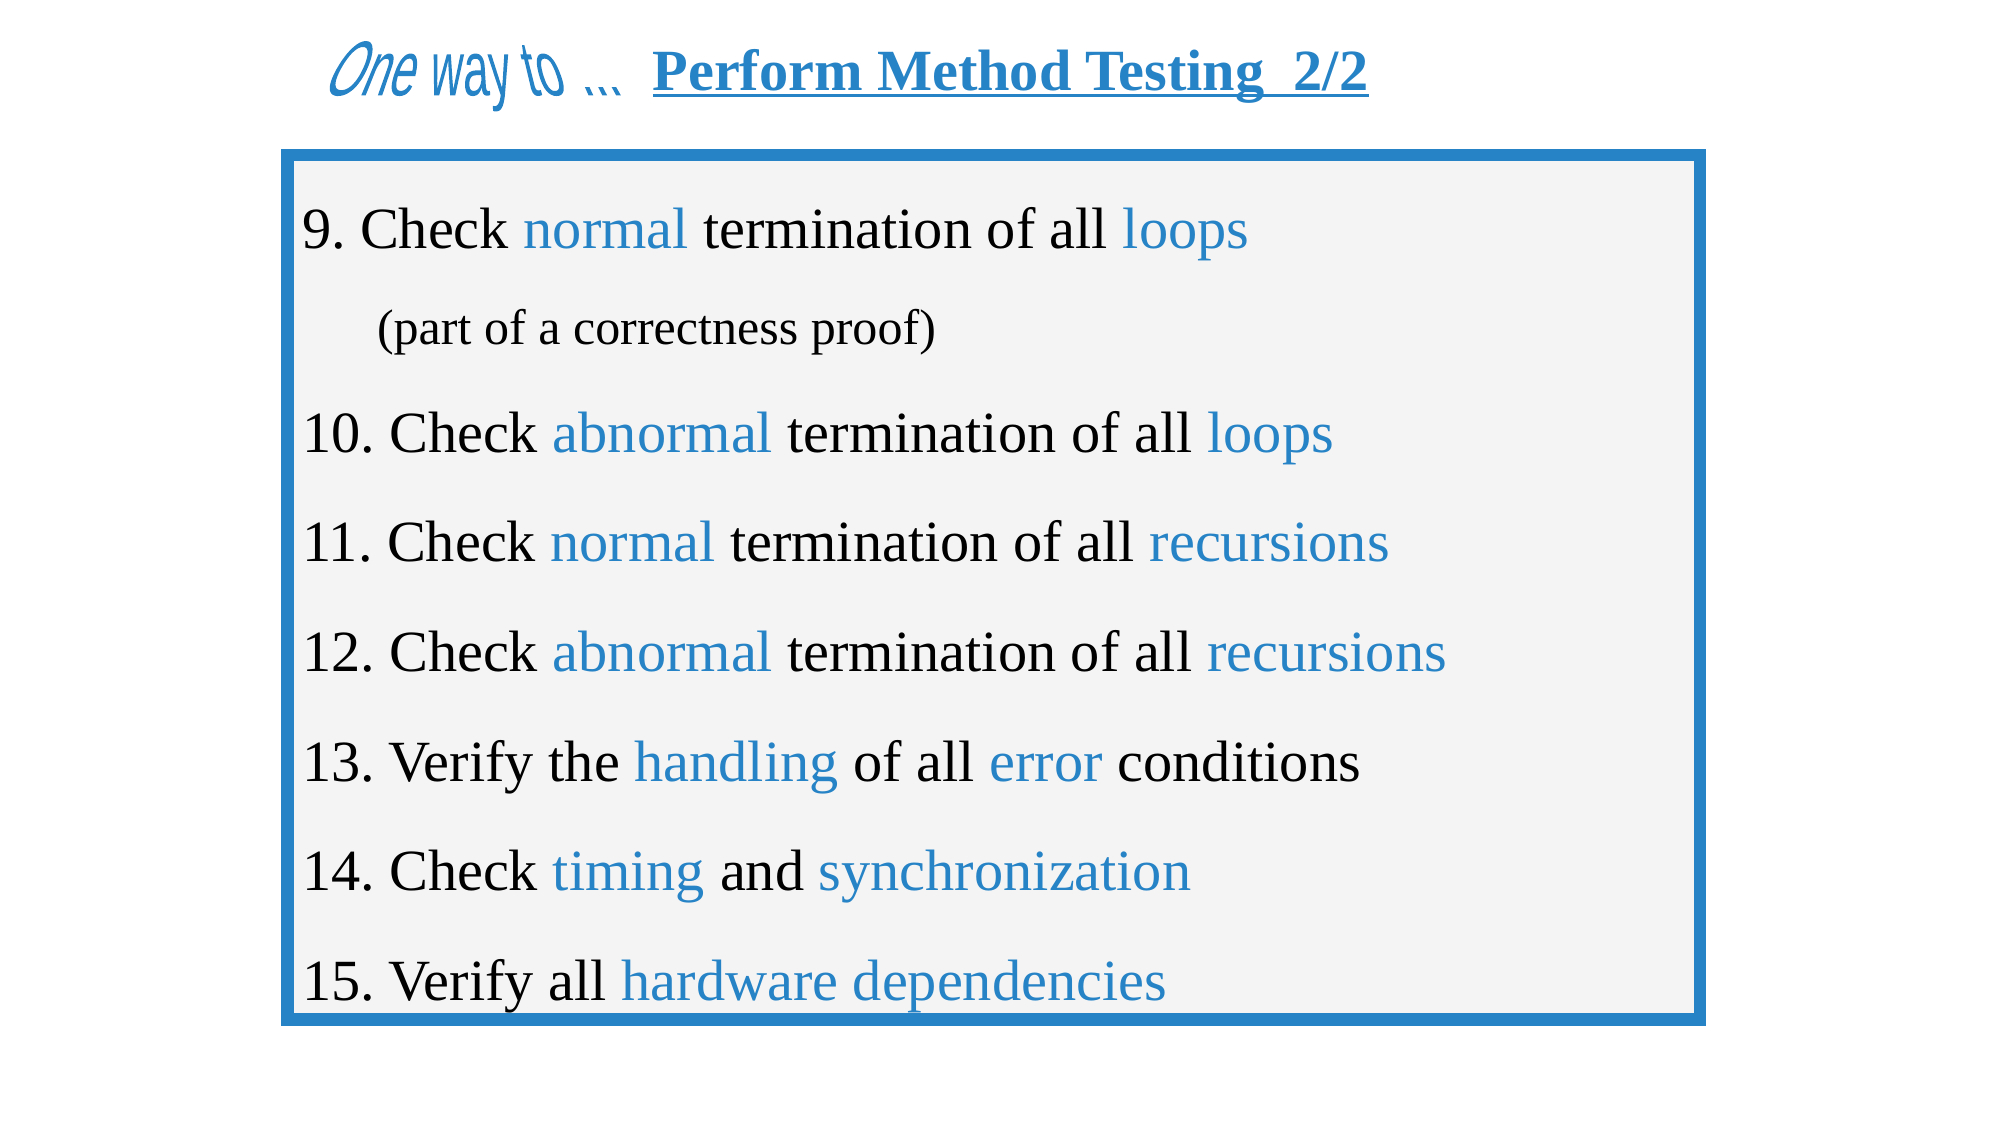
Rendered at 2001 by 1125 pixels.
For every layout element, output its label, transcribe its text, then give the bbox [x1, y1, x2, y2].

text_box Perform Method Testing 2/2 [638, 25, 1384, 110]
text_box 9. Check normal termination of all loops (part of a correctness proof) 10. Check abnormal termination of all loops 11. Check normal termination of all recursions 12. Check abnormal termination of all recursions 13. Verify the handling of all error conditions 14. Check timing and synchronization 15. Verify all hardware dependencies [287, 154, 1700, 1020]
